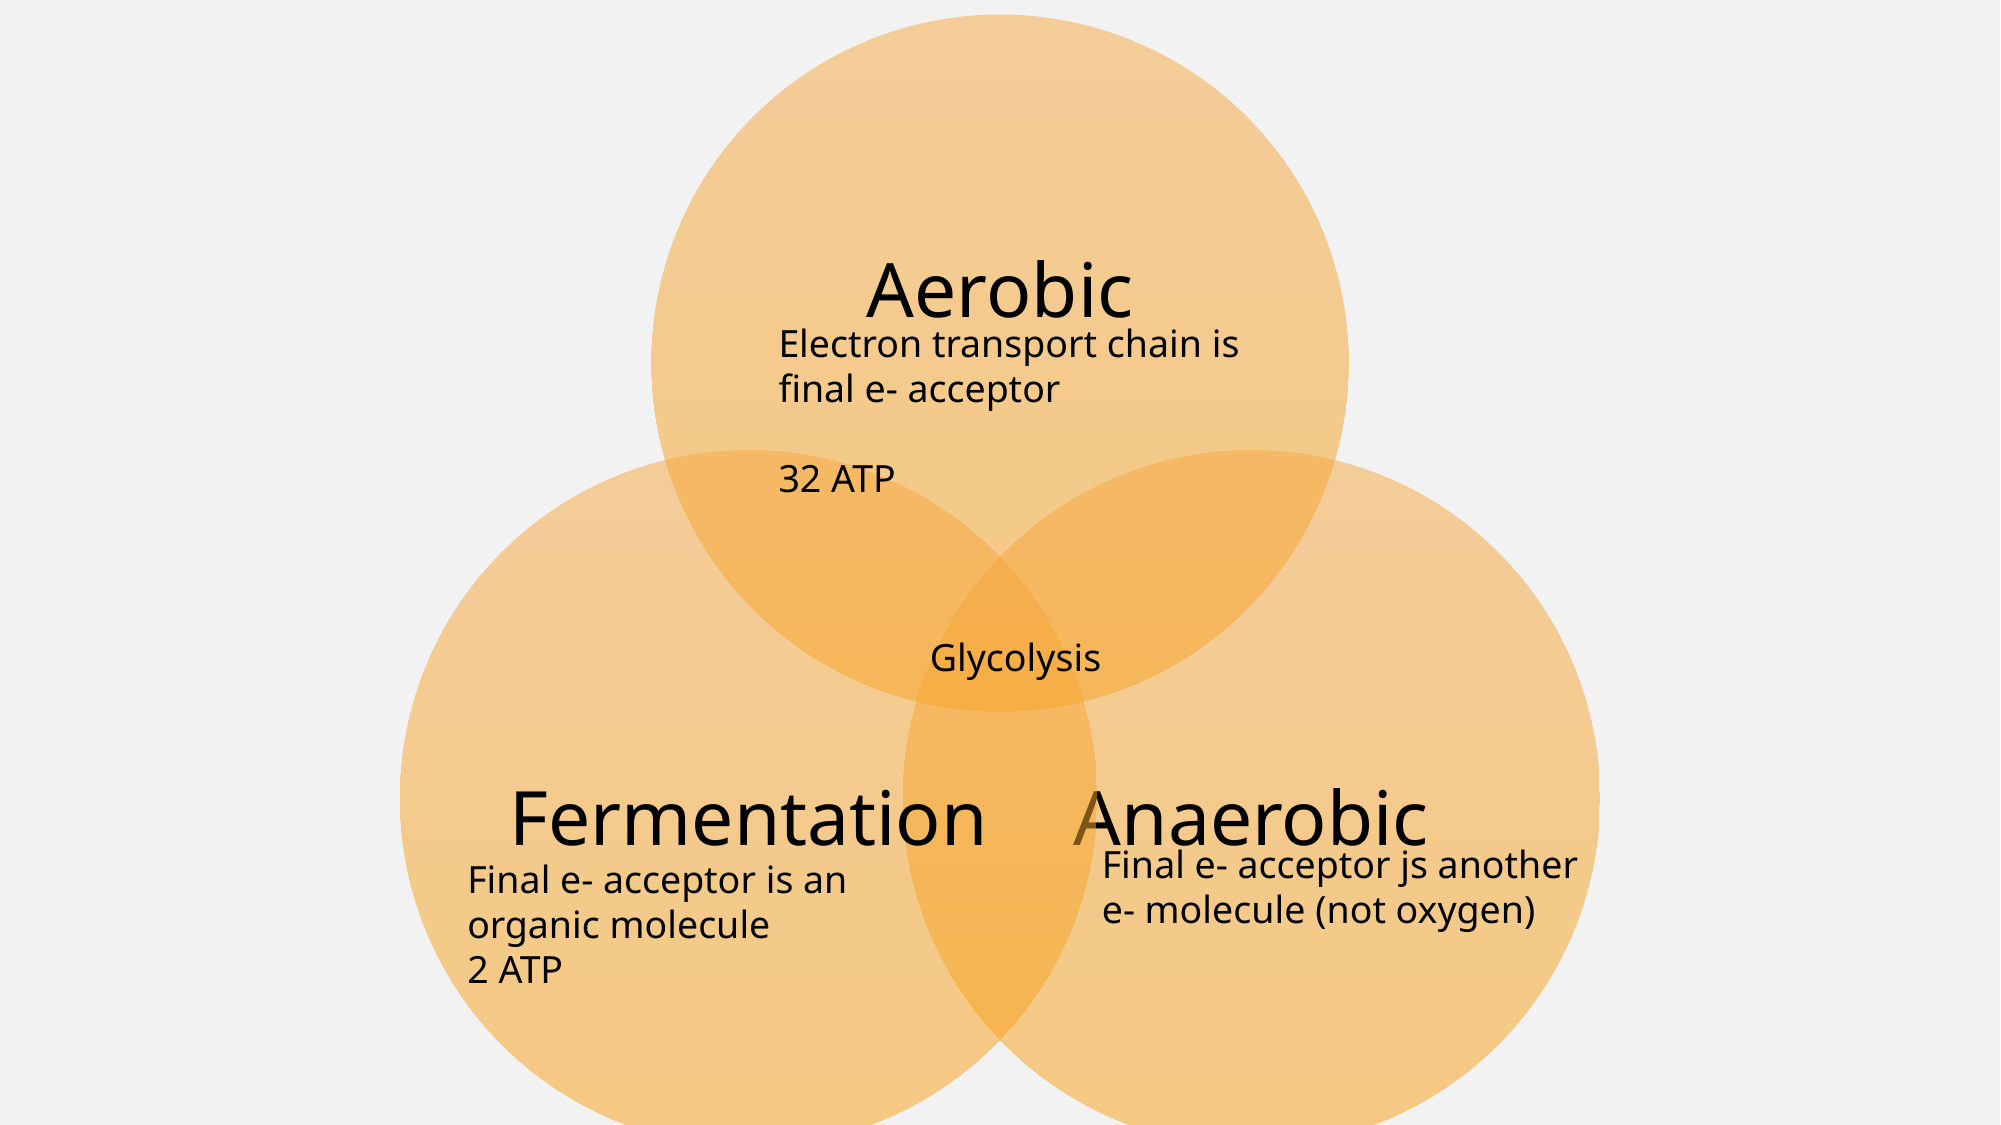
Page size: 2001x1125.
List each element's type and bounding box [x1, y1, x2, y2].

list [0, 0, 2000, 1125]
